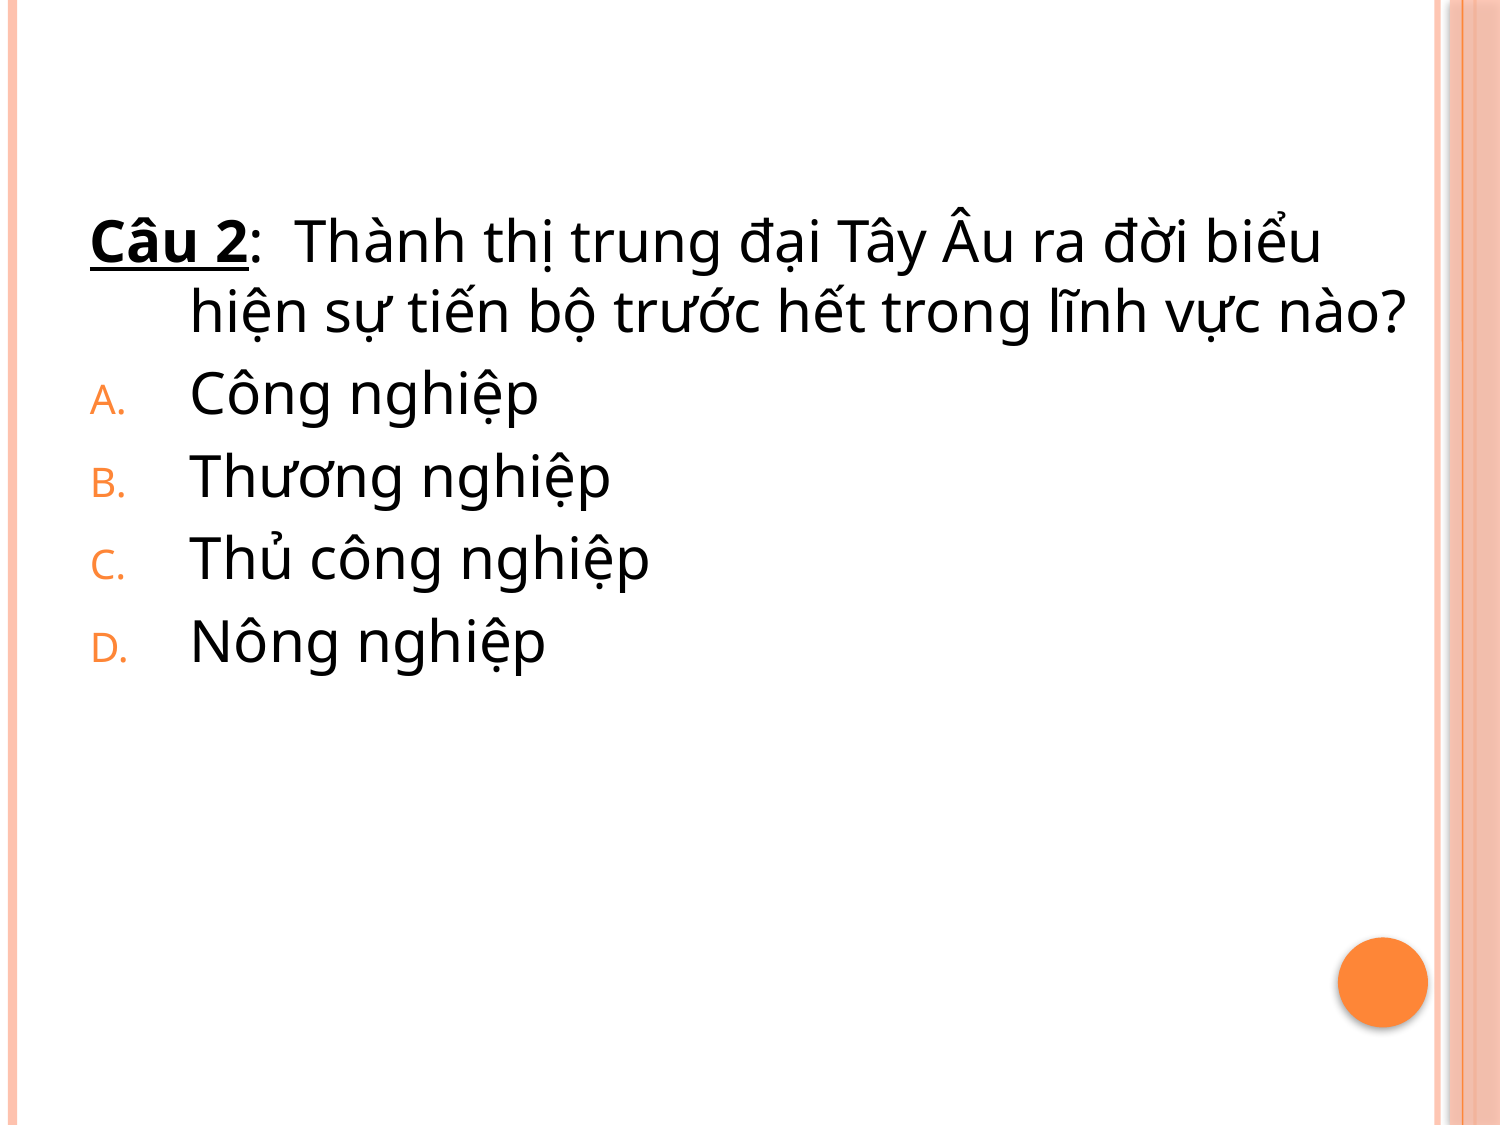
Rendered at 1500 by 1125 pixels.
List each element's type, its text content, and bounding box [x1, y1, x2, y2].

list Câu 2: Thành thị trung đại Tây Âu ra đời biểu hiện sự tiến bộ trước hết trong lĩnh vực nào? Công nghiệp Thương nghiệp Thủ công nghiệp Nông nghiệp [75, 196, 1425, 752]
